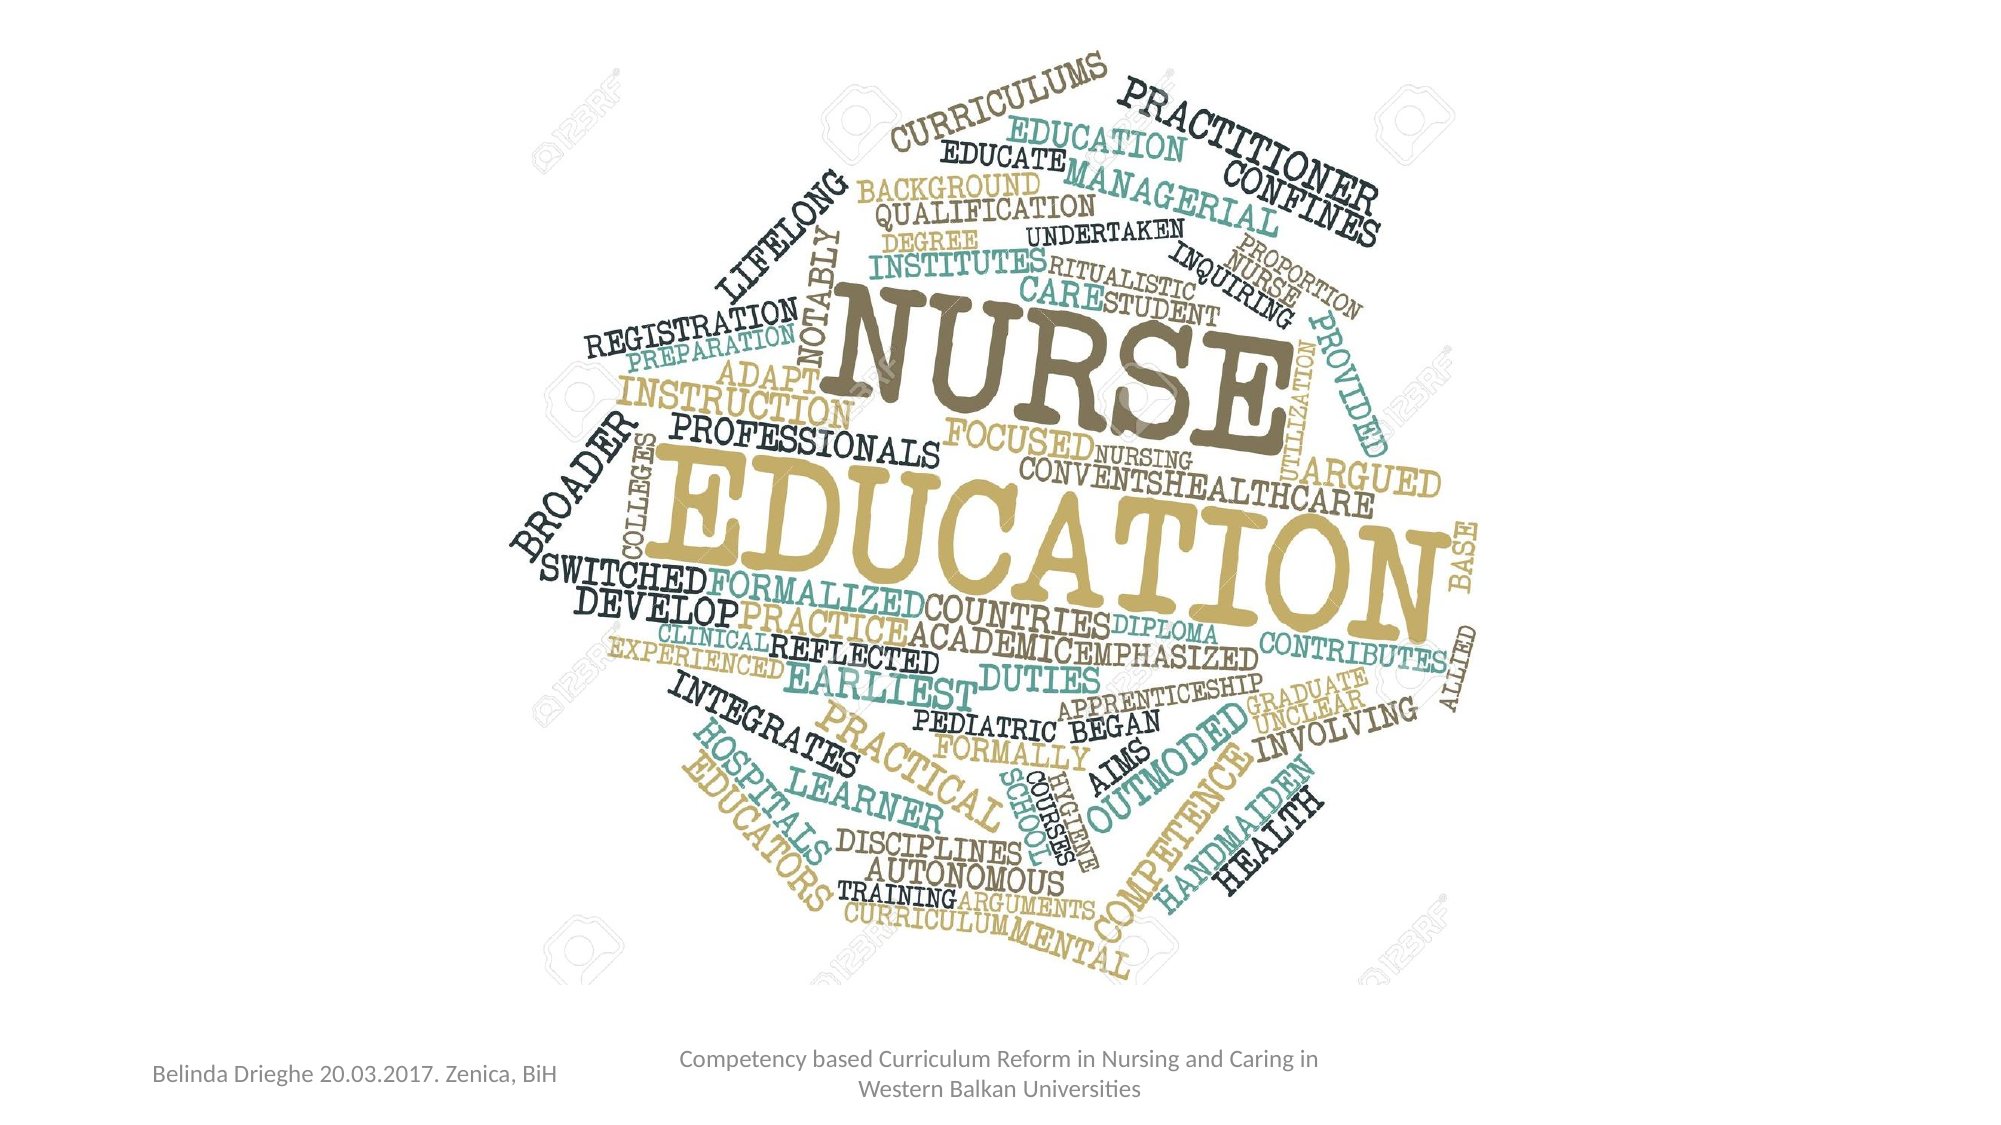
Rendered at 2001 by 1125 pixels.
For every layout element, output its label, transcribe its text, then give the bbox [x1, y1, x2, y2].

picture [503, 44, 1483, 985]
footer Competency based Curriculum Reform in Nursing and Caring in Western Balkan Universities [662, 1042, 1338, 1103]
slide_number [137, 1042, 588, 1103]
